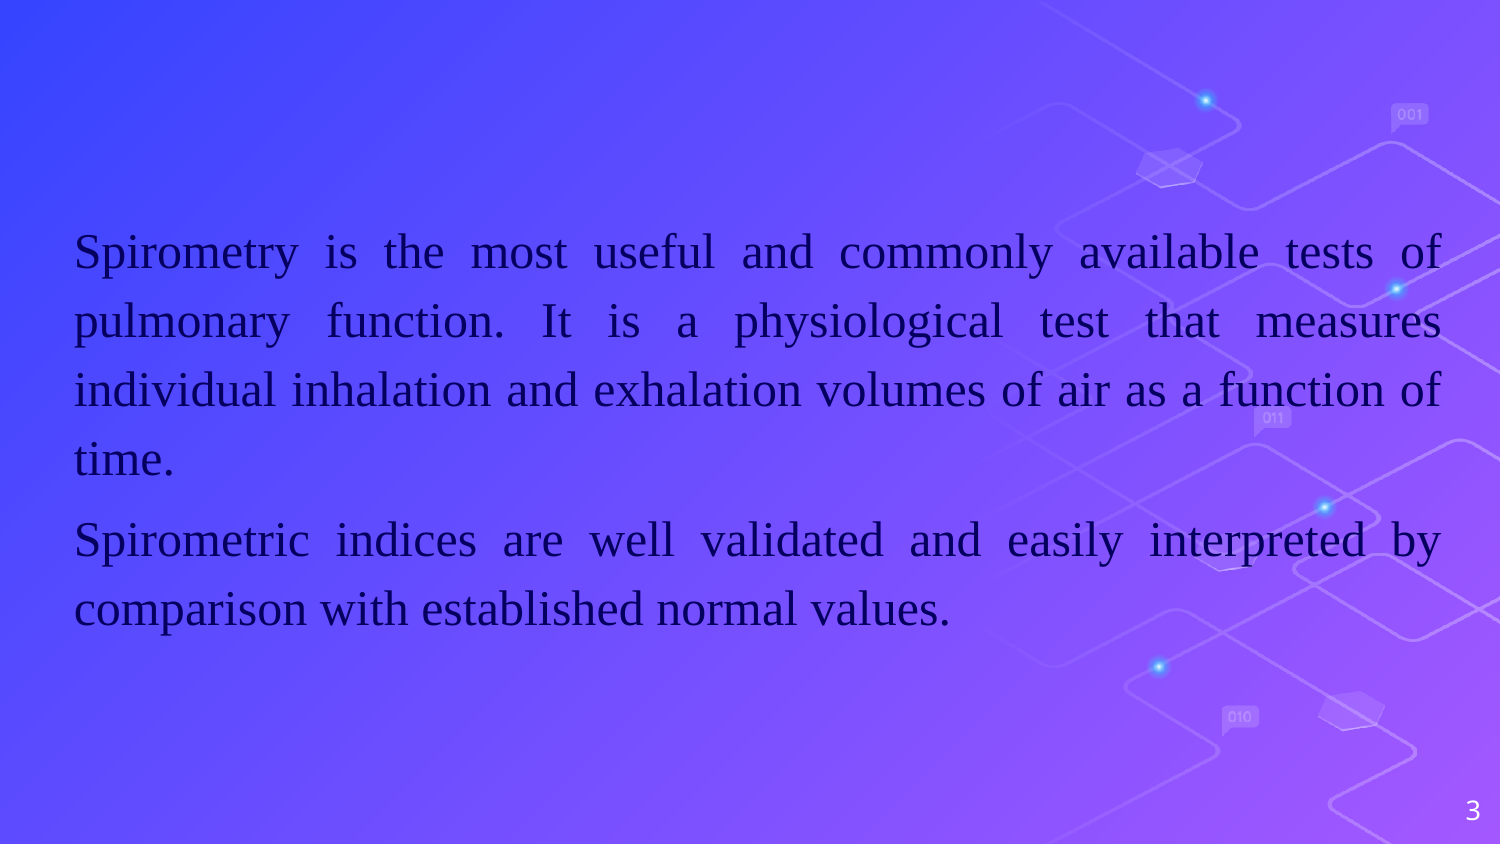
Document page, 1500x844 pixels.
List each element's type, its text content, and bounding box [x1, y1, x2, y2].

picture [0, 0, 1500, 844]
list Spirometry is the most useful and commonly available tests of pulmonary function. It is a physiological test that measures individual inhalation and exhalation volumes of air as a function of time. Spirometric indices are well validated and easily interpreted by comparison with established normal values. [57, 209, 1443, 727]
slide_number 3 [1391, 779, 1482, 844]
